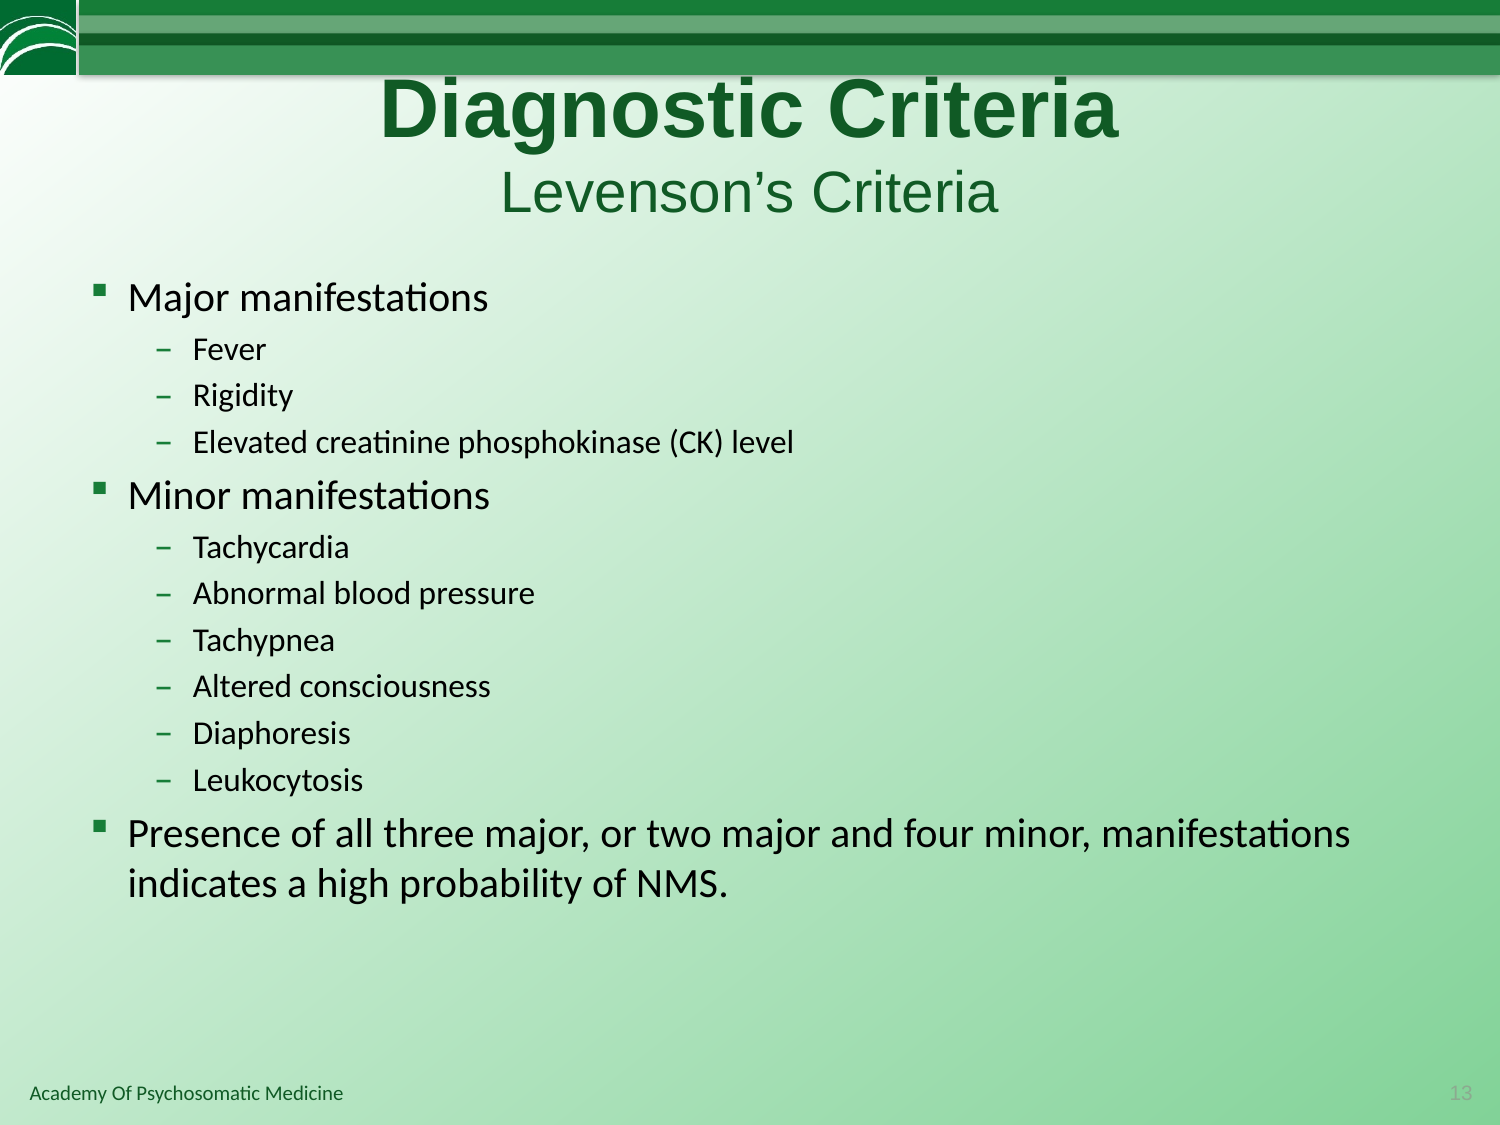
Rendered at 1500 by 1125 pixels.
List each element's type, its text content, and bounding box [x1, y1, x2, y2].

title Diagnostic Criteria Levenson’s Criteria [75, 45, 1425, 233]
list Major manifestations Fever Rigidity Elevated creatinine phosphokinase (CK) level Minor manifestations Tachycardia Abnormal blood pressure Tachypnea Altered consciousness Diaphoresis Leukocytosis Presence of all three major, or two major and four minor, manifestations indicates a high probability of NMS. [75, 262, 1425, 1005]
picture [0, 0, 76, 75]
slide_number 13 [1427, 1062, 1488, 1122]
